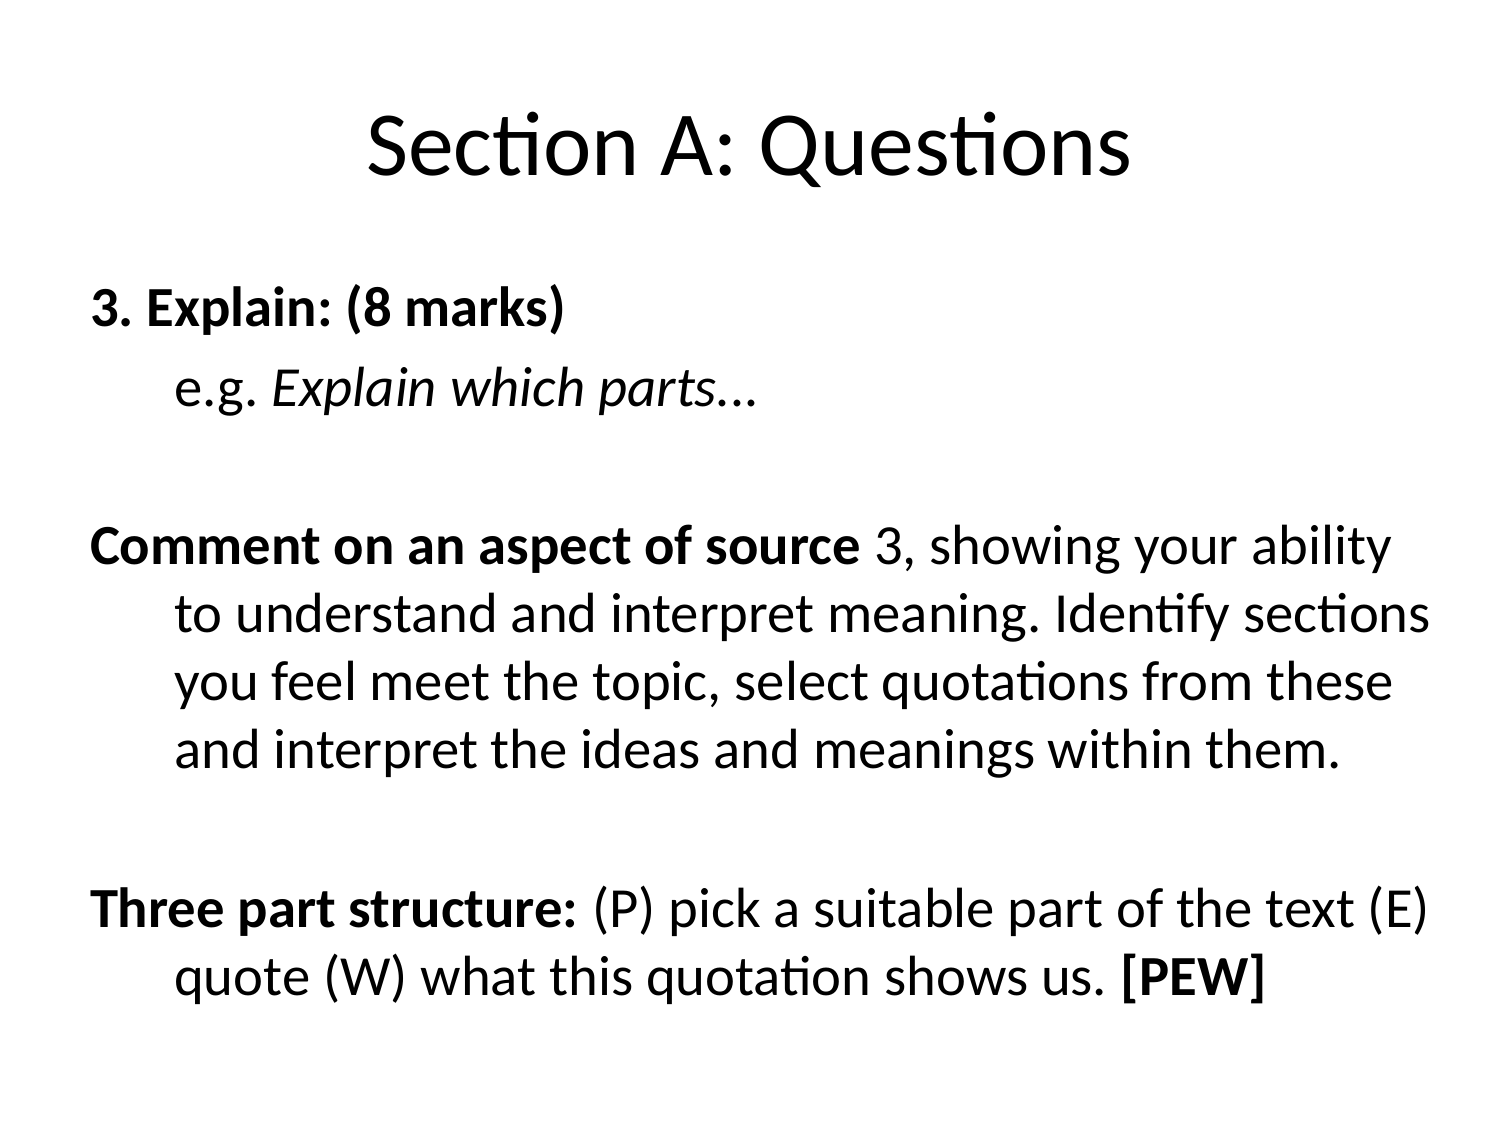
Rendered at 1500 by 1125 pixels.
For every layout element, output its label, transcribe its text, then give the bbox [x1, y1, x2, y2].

list 3. Explain: (8 marks) e.g. Explain which parts... Comment on an aspect of source 3, showing your ability to understand and interpret meaning. Identify sections you feel meet the topic, select quotations from these and interpret the ideas and meanings within them. Three part structure: (P) pick a suitable part of the text (E) quote (W) what this quotation shows us. [PEW] [75, 262, 1447, 1071]
title Section A: Questions [75, 45, 1425, 233]
